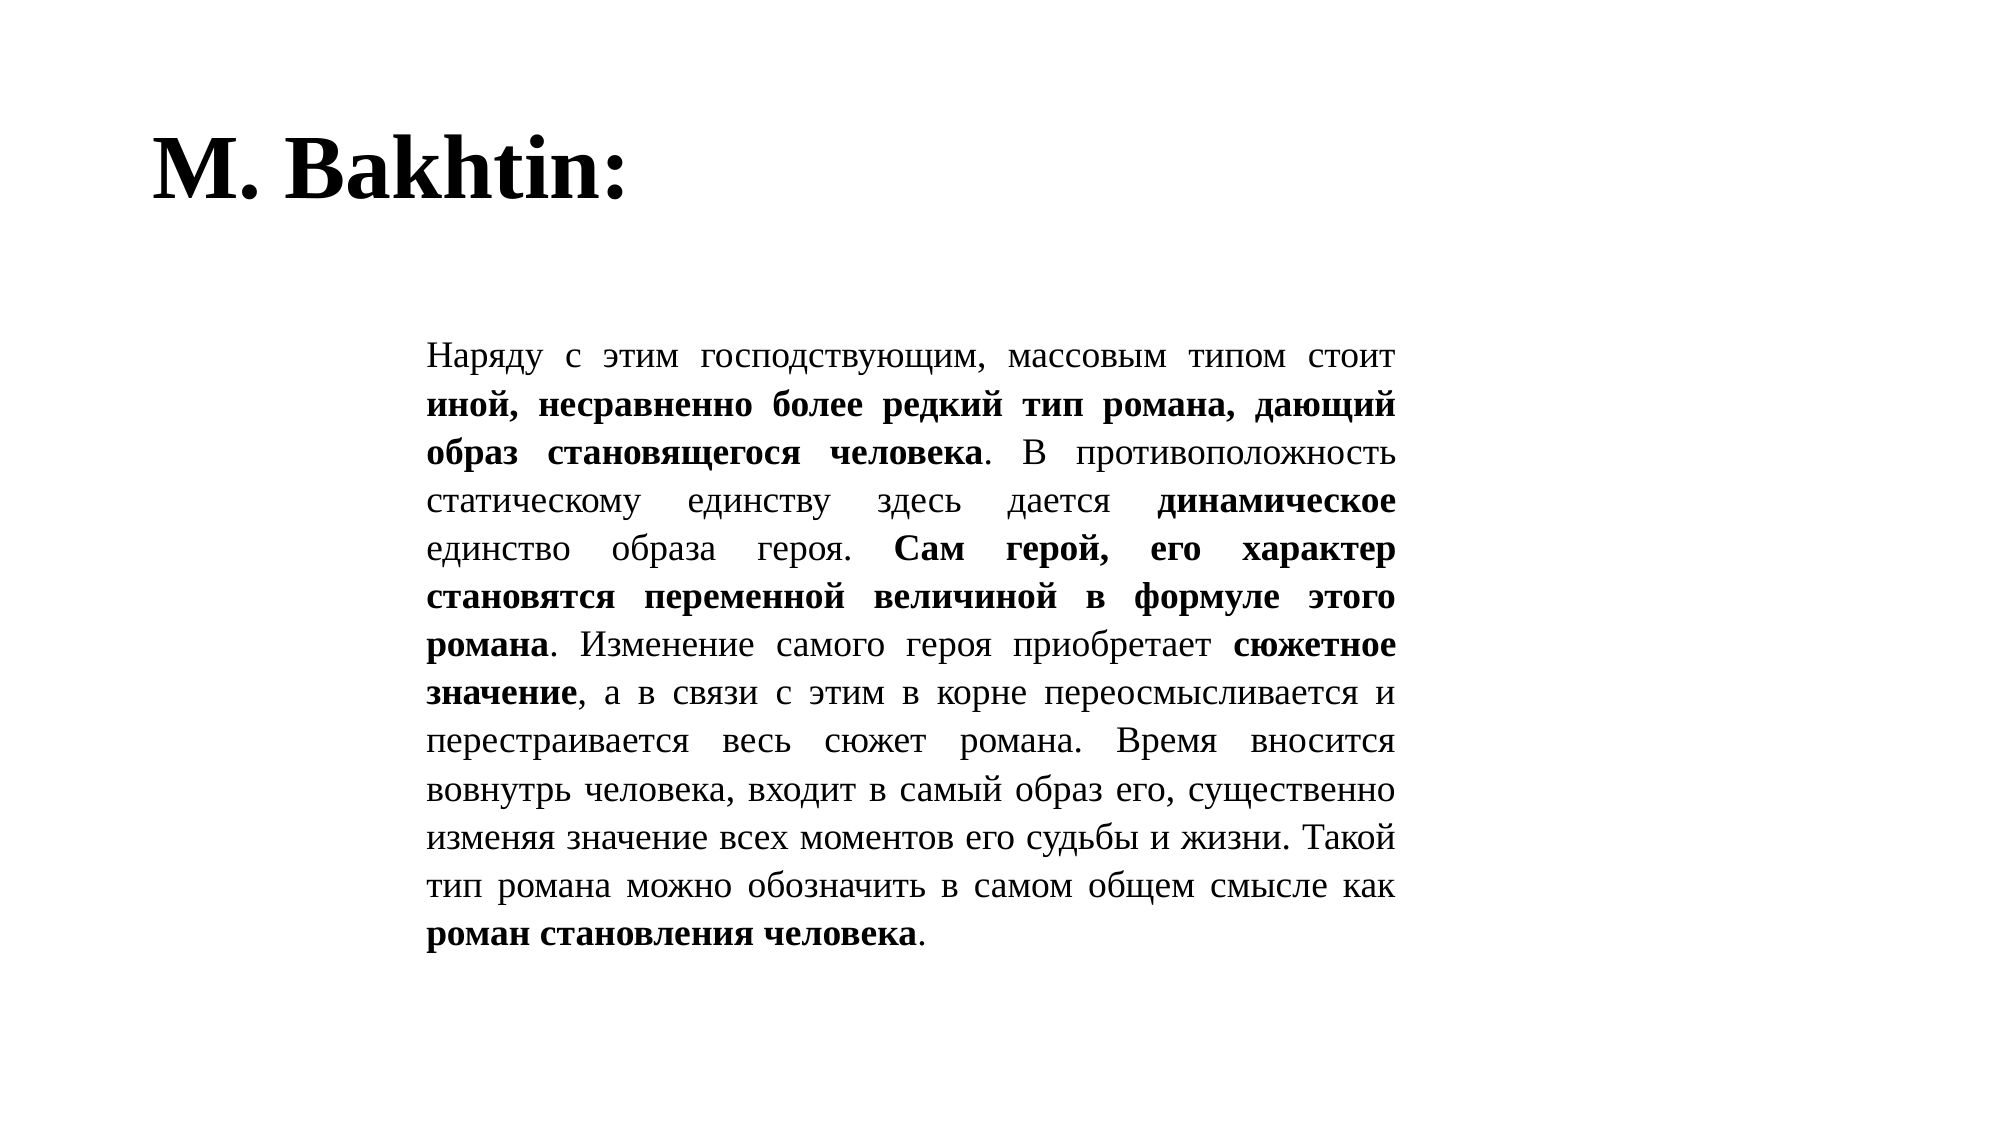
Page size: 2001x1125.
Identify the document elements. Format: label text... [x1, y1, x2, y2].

title M. Bakhtin: [137, 59, 1863, 278]
text_box Наряду с этим господствующим, массовым типом стоит иной, несравненно более редкий тип романа, дающий образ становящегося человека. В противоположность статическому единству здесь дается динамическое единство образа героя. Сам герой, его характер становятся переменной величиной в формуле этого романа. Изменение самого героя приобретает сюжетное значение, а в связи с этим в корне переосмысливается и перестраивается весь сюжет романа. Время вносится вовнутрь человека, входит в самый образ его, существенно изменяя значение всех моментов его судьбы и жизни. Такой тип романа можно обозначить в самом общем смысле как роман становления человека. [411, 319, 1412, 961]
